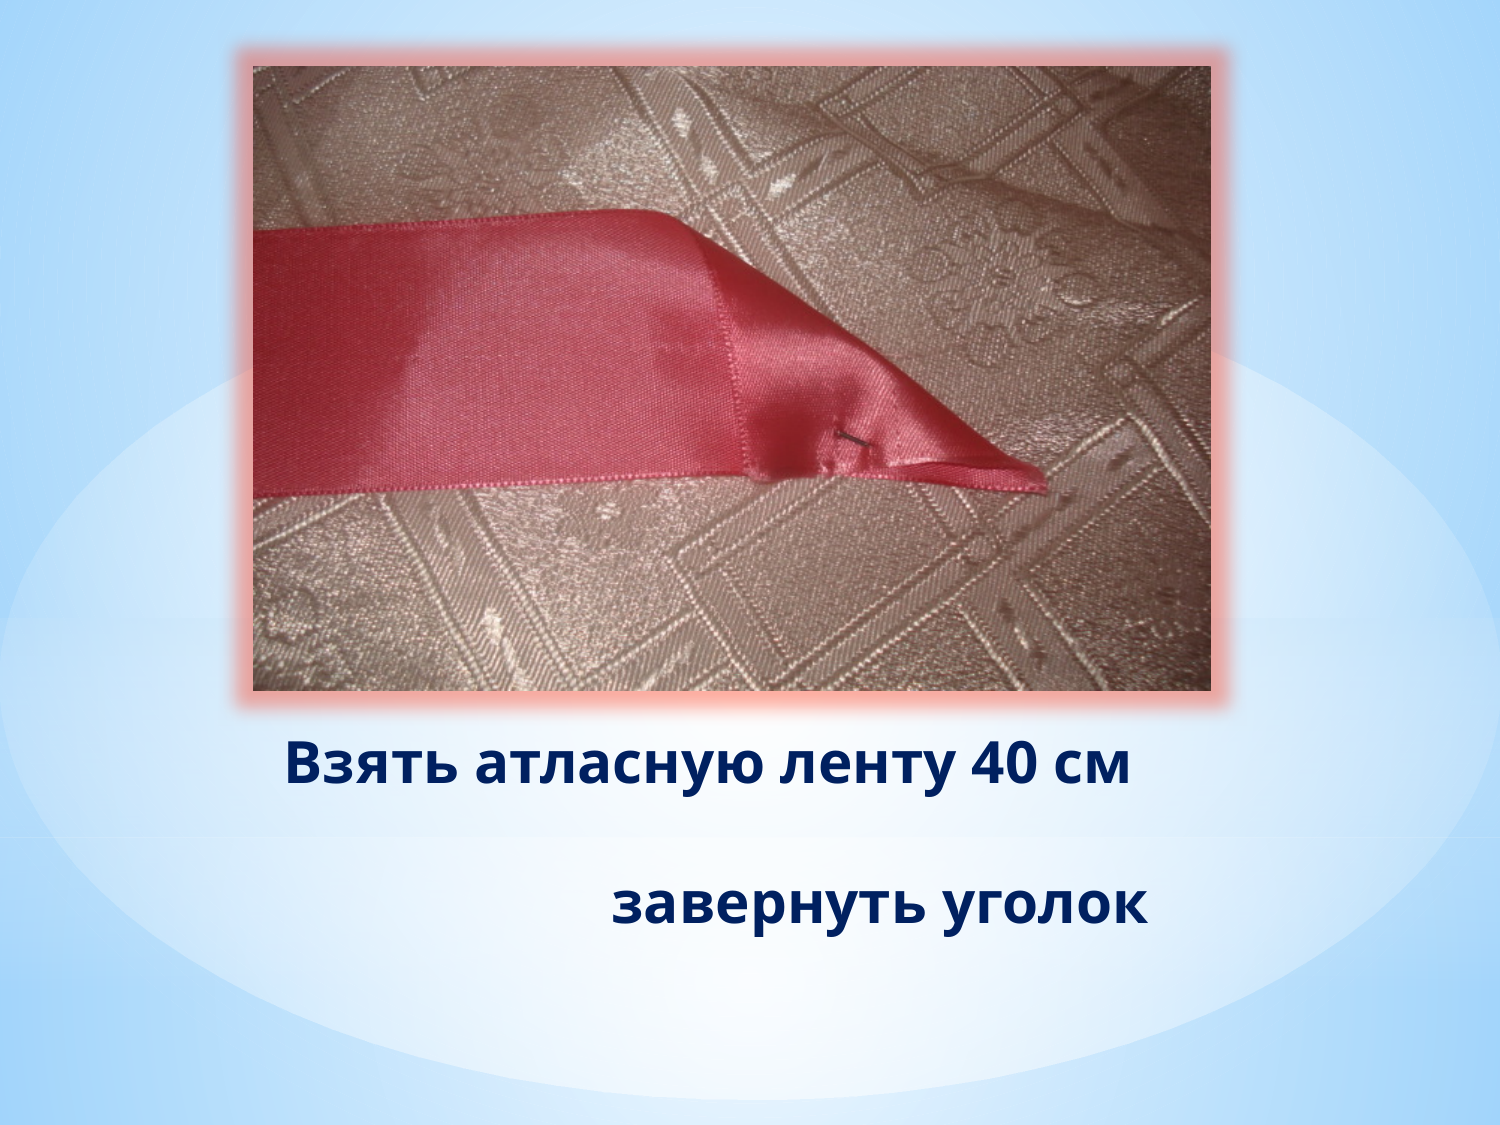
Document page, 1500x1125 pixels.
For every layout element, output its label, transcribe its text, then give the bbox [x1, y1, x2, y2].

title Взять атласную ленту 40 см завернуть уголок [242, 717, 1164, 894]
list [253, 66, 1211, 691]
